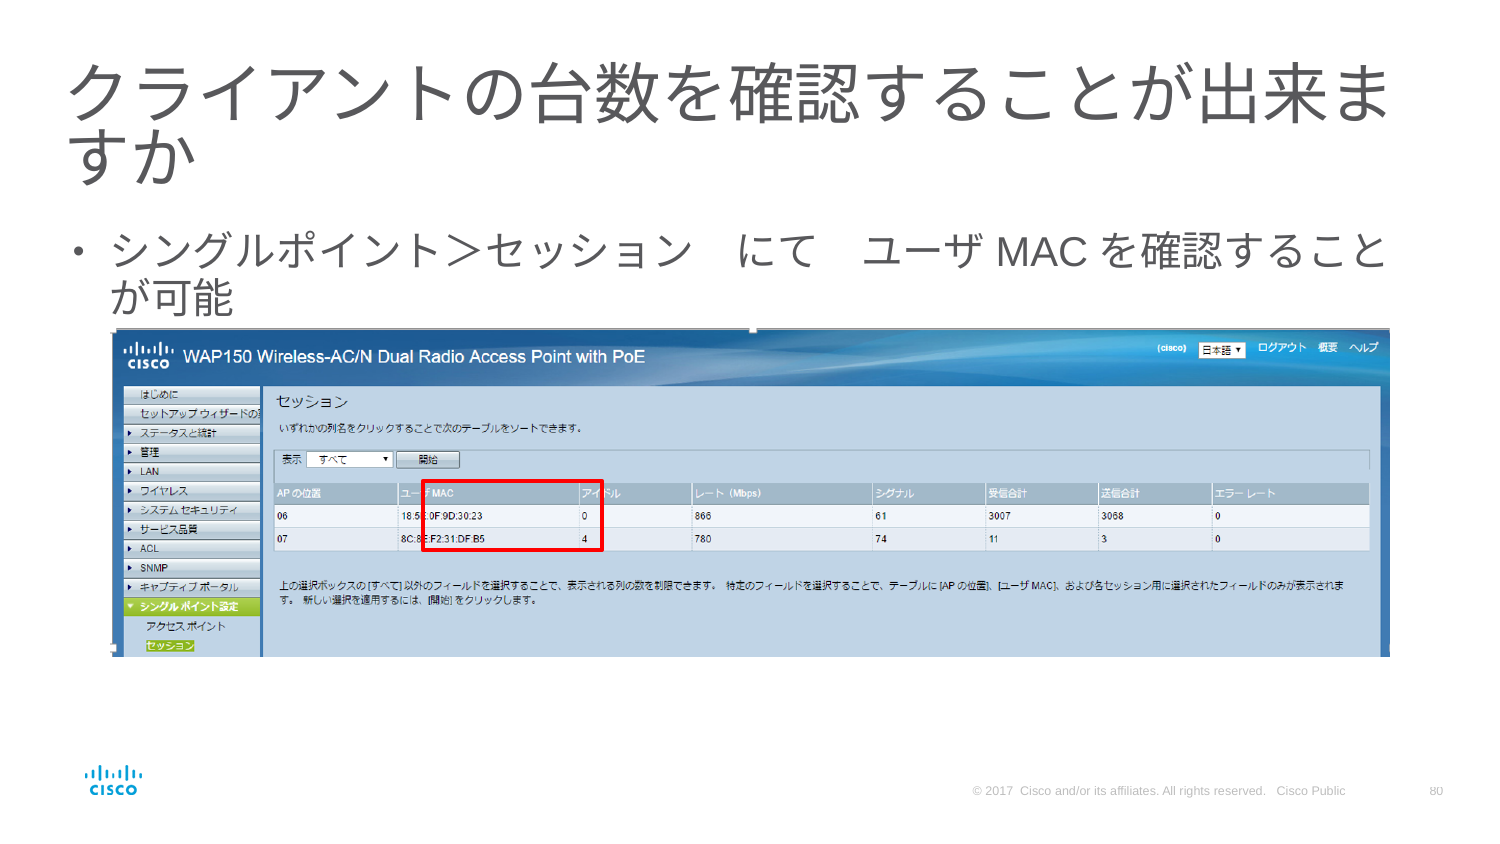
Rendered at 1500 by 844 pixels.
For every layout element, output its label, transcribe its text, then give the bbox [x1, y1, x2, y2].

picture [78, 758, 148, 803]
title クライアントの台数を確認することが出来ますか [48, 55, 1441, 208]
list シングルポイント＞セッション にて ユーザMACを確認することが可能 [48, 221, 1407, 741]
picture [109, 328, 1390, 657]
